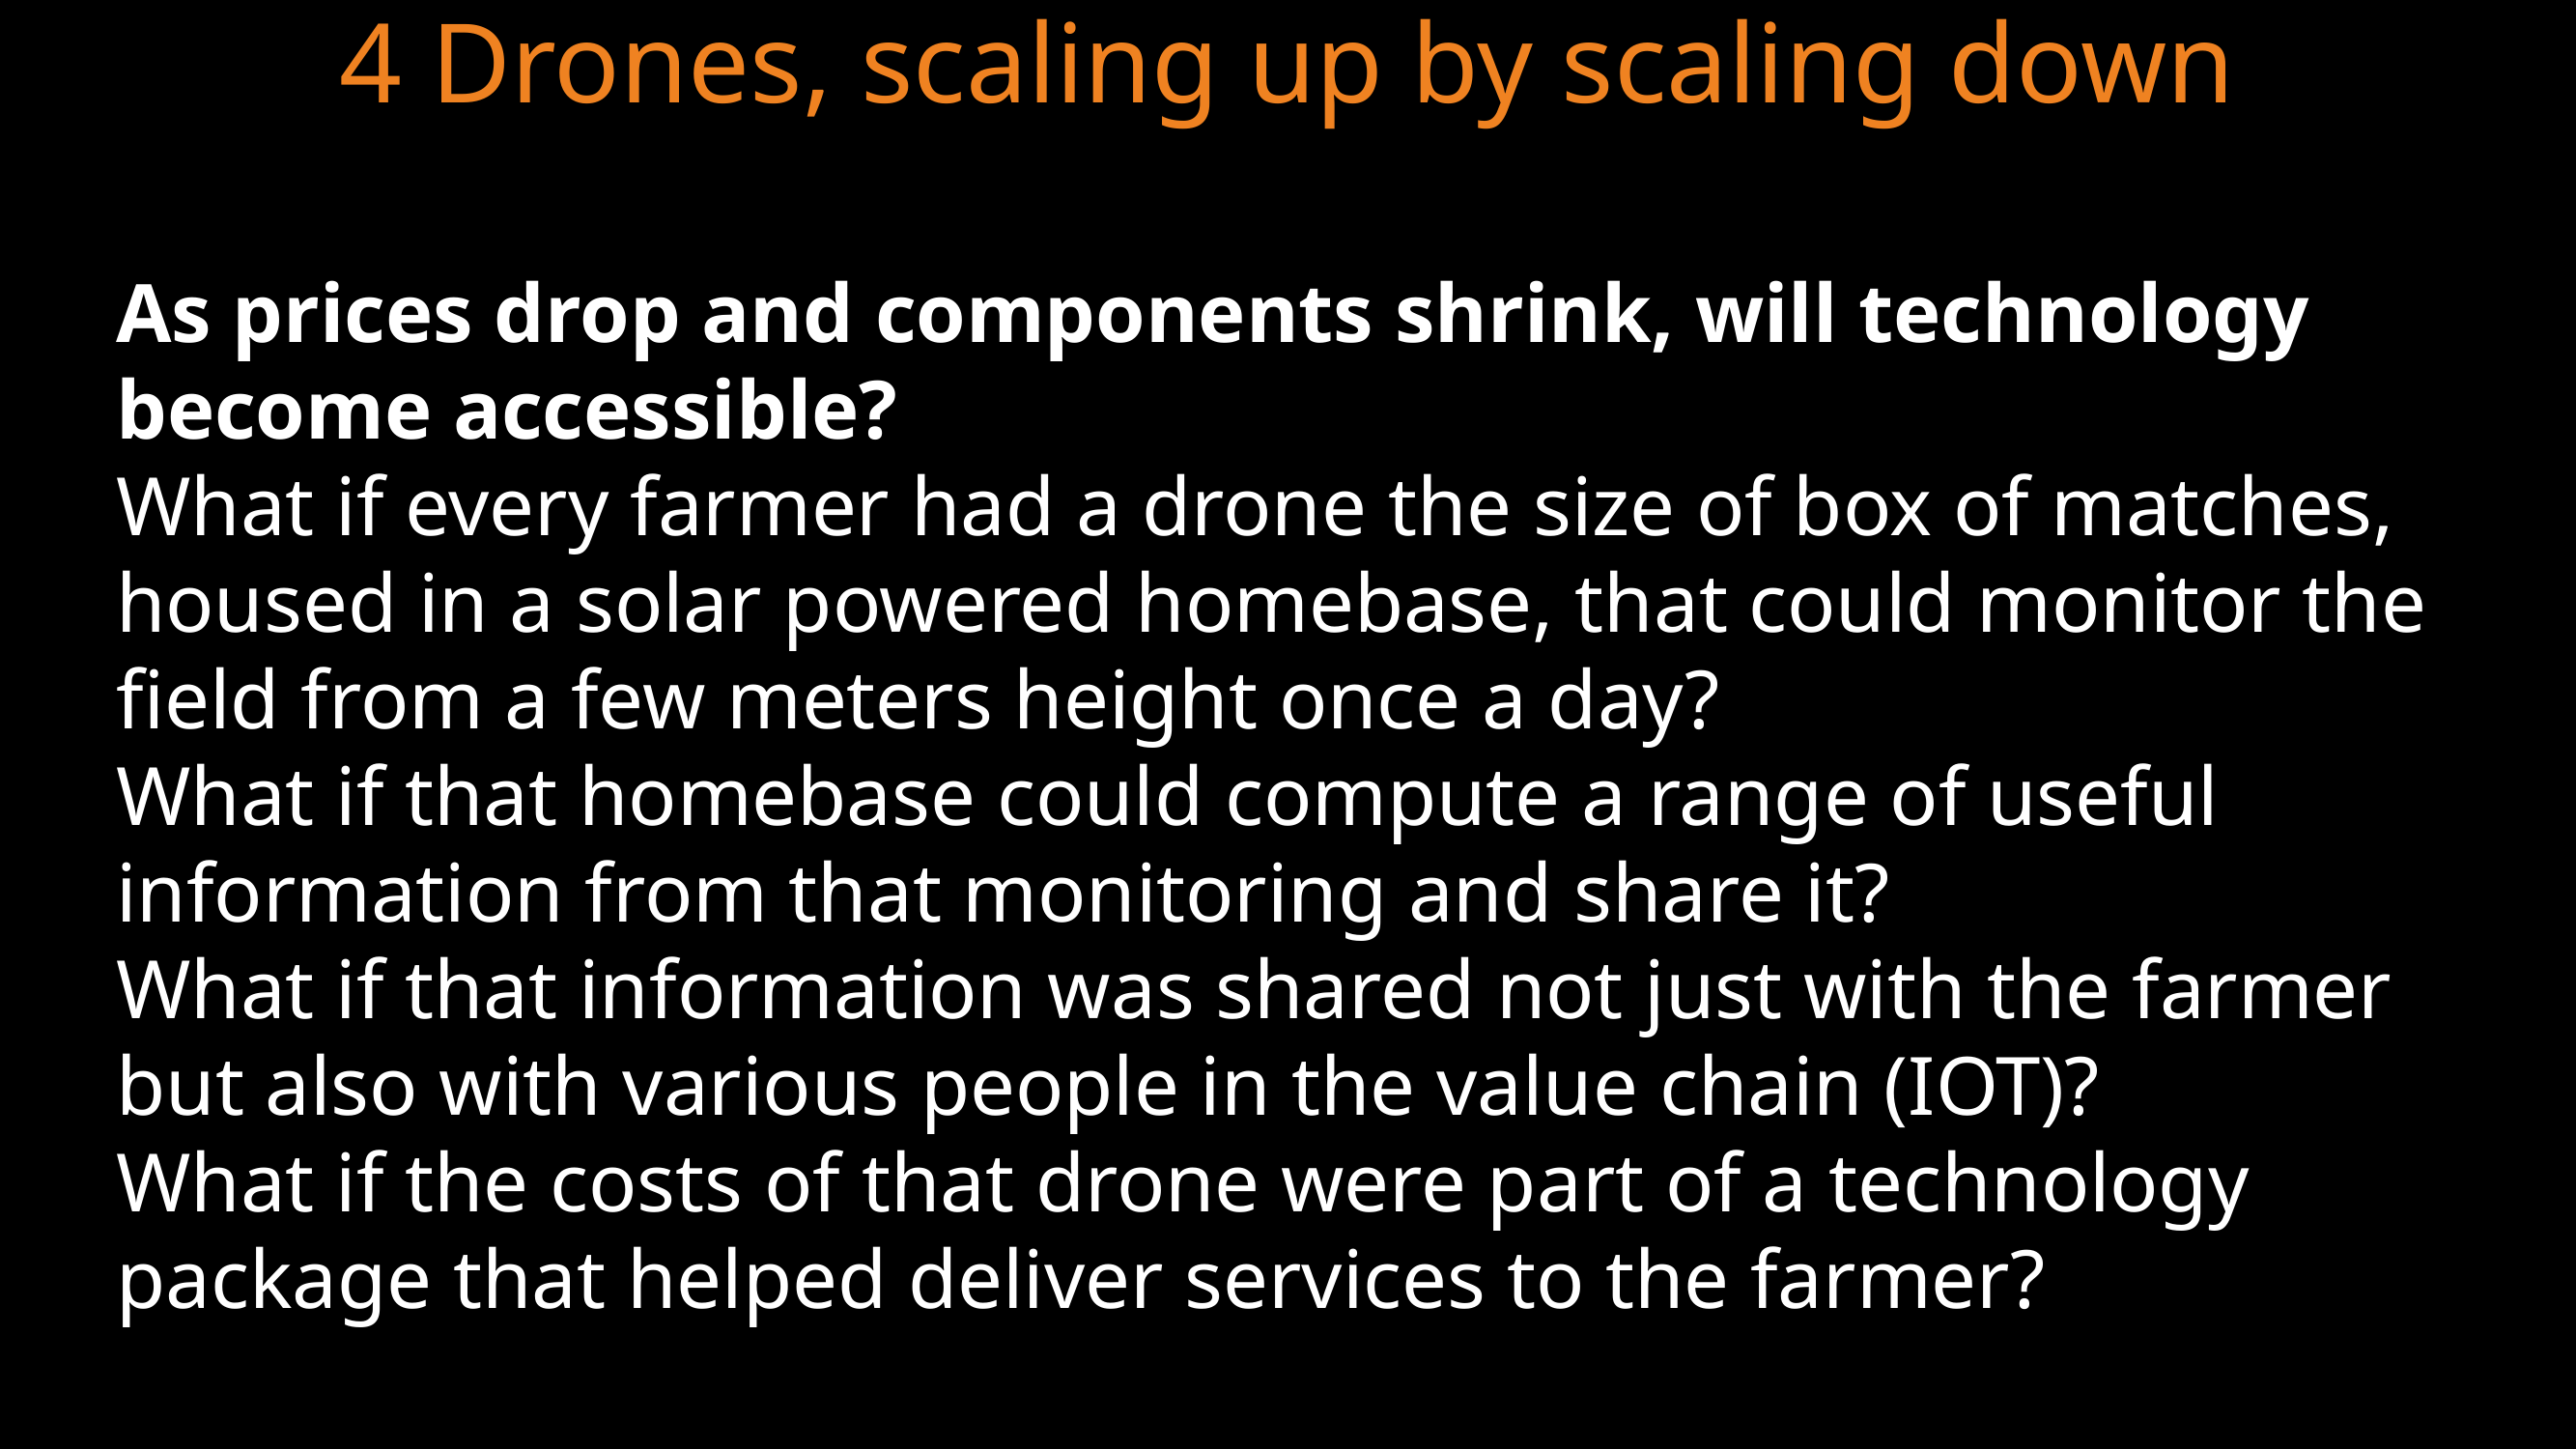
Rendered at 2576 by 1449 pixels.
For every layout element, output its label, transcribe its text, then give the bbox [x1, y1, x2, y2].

text_box 4 Drones, scaling up by scaling down [0, 0, 2576, 134]
text_box As prices drop and components shrink, will technology become accessible? What if every farmer had a drone the size of box of matches, housed in a solar powered homebase, that could monitor the field from a few meters height once a day? What if that homebase could compute a range of useful information from that monitoring and share it? What if that information was shared not just with the farmer but also with various people in the value chain (IOT)? What if the costs of that drone were part of a technology package that helped deliver services to the farmer? [101, 254, 2476, 1332]
